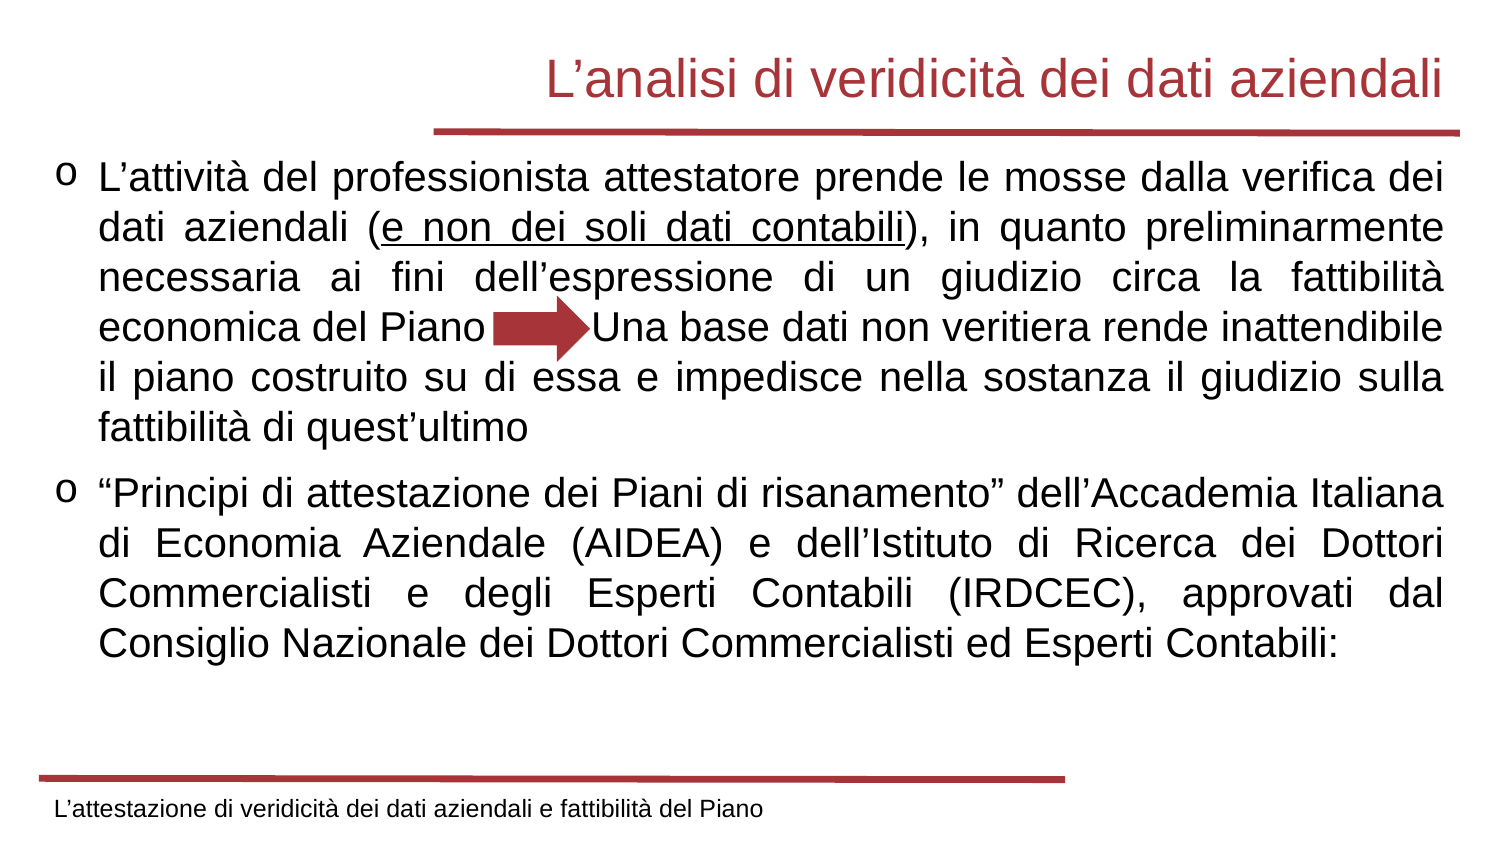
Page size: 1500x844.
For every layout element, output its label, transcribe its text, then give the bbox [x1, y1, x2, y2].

list L’attestazione di veridicità dei dati aziendali e fattibilità del Piano [38, 788, 1076, 834]
list L’attività del professionista attestatore prende le mosse dalla verifica dei dati aziendali (e non dei soli dati contabili), in quanto preliminarmente necessaria ai fini dell’espressione di un giudizio circa la fattibilità economica del Piano Una base dati non veritiera rende inattendibile il piano costruito su di essa e impedisce nella sostanza il giudizio sulla fattibilità di quest’ultimo “Principi di attestazione dei Piani di risanamento” dell’Accademia Italiana di Economia Aziendale (AIDEA) e dell’Istituto di Ricerca dei Dottori Commercialisti e degli Esperti Contabili (IRDCEC), approvati dal Consiglio Nazionale dei Dottori Commercialisti ed Esperti Contabili: [38, 142, 1460, 760]
text_box [492, 293, 592, 365]
title L’analisi di veridicità dei dati aziendali [166, 37, 1460, 123]
